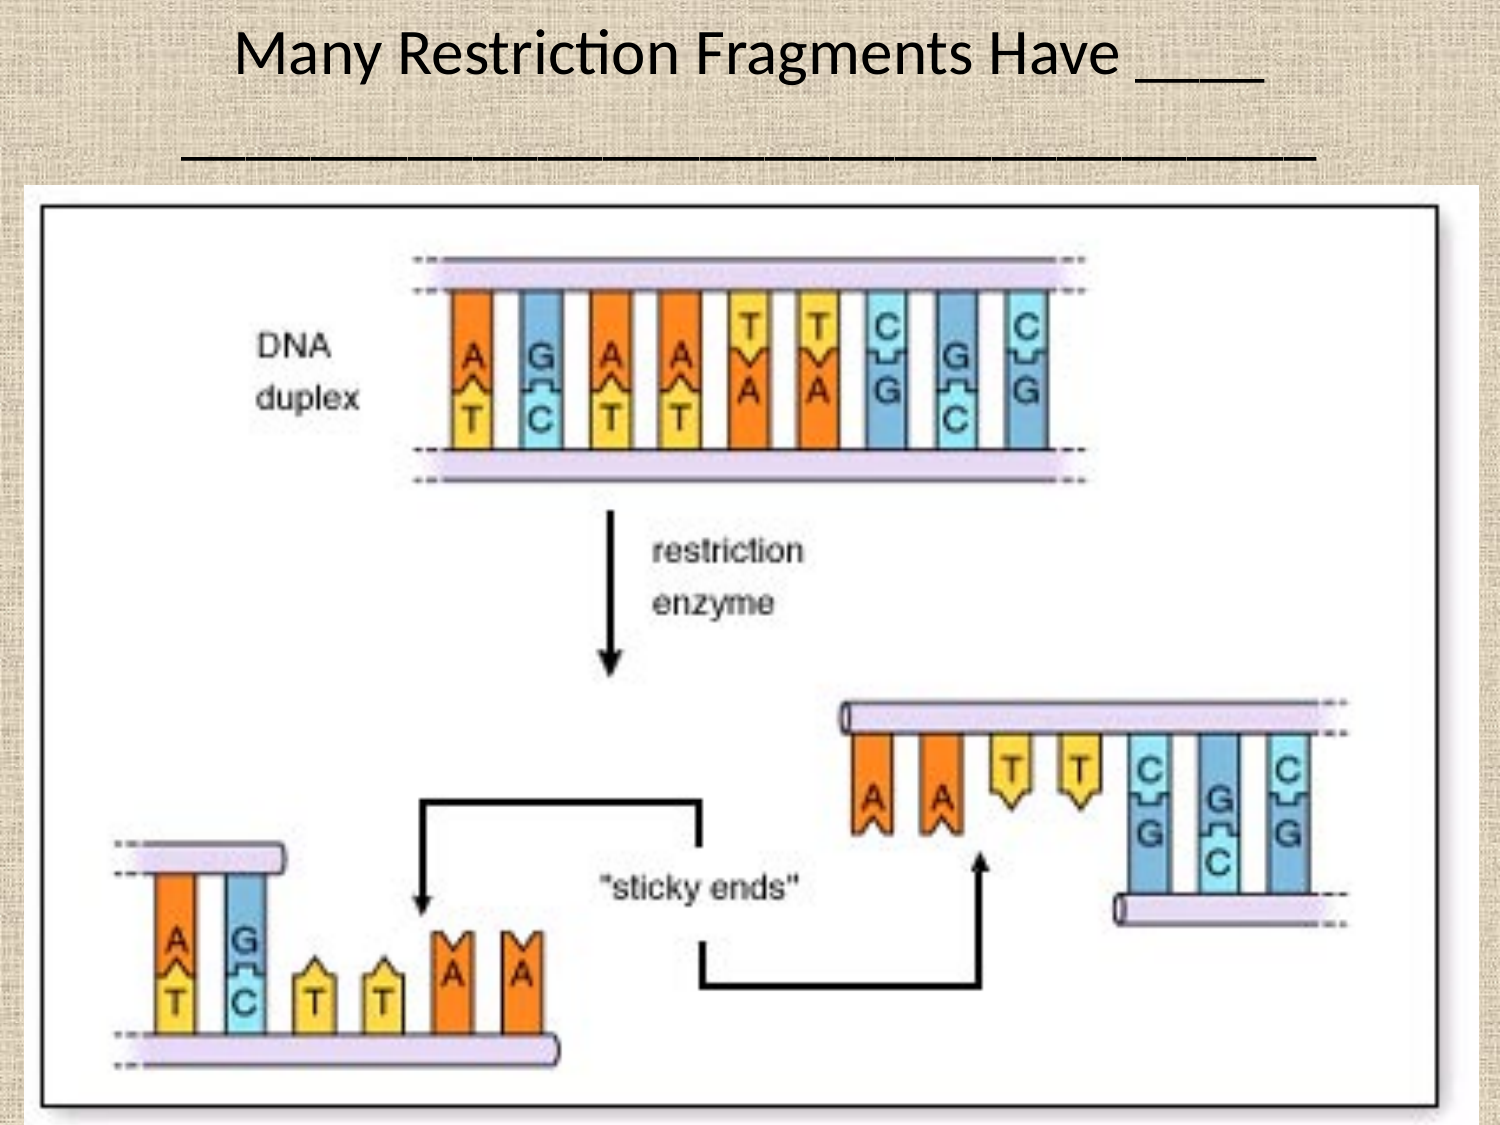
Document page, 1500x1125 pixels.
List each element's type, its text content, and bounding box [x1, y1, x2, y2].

picture [0, 175, 1500, 1125]
title Many Restriction Fragments Have ____ ___________________________________ [0, 0, 1500, 175]
